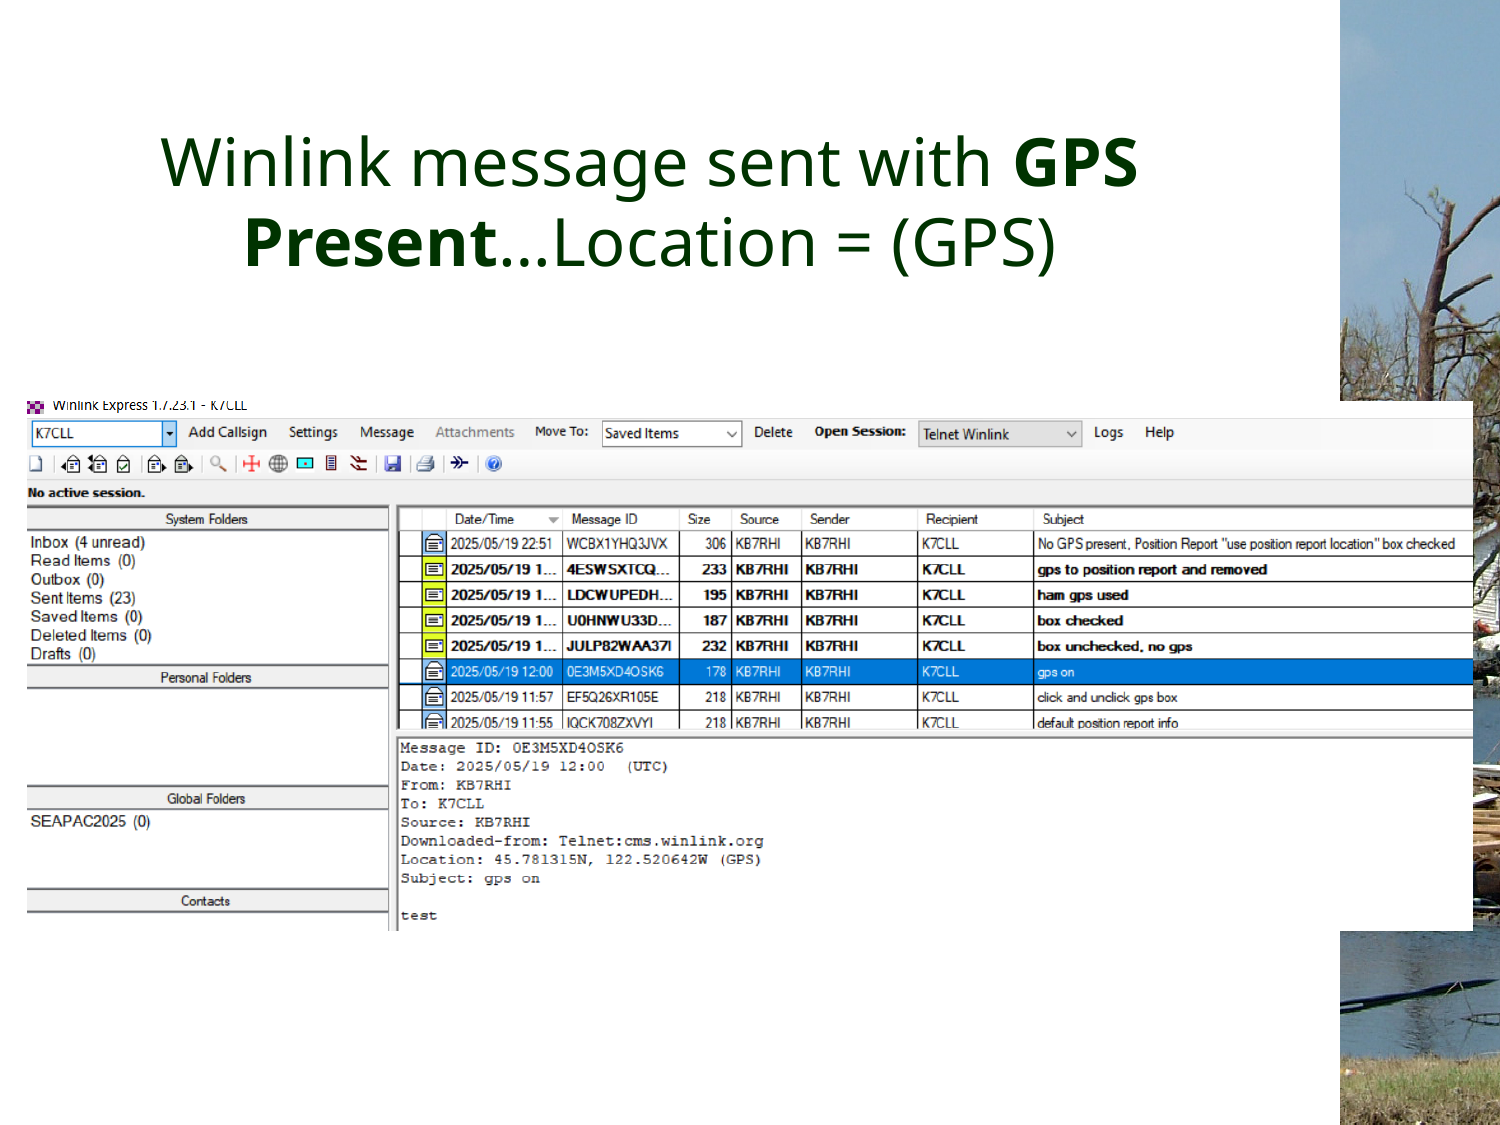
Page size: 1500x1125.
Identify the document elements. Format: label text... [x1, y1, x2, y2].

title Winlink message sent with GPS Present…Location = (GPS) [37, 110, 1263, 288]
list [27, 401, 1473, 931]
picture [1340, 0, 1500, 1125]
